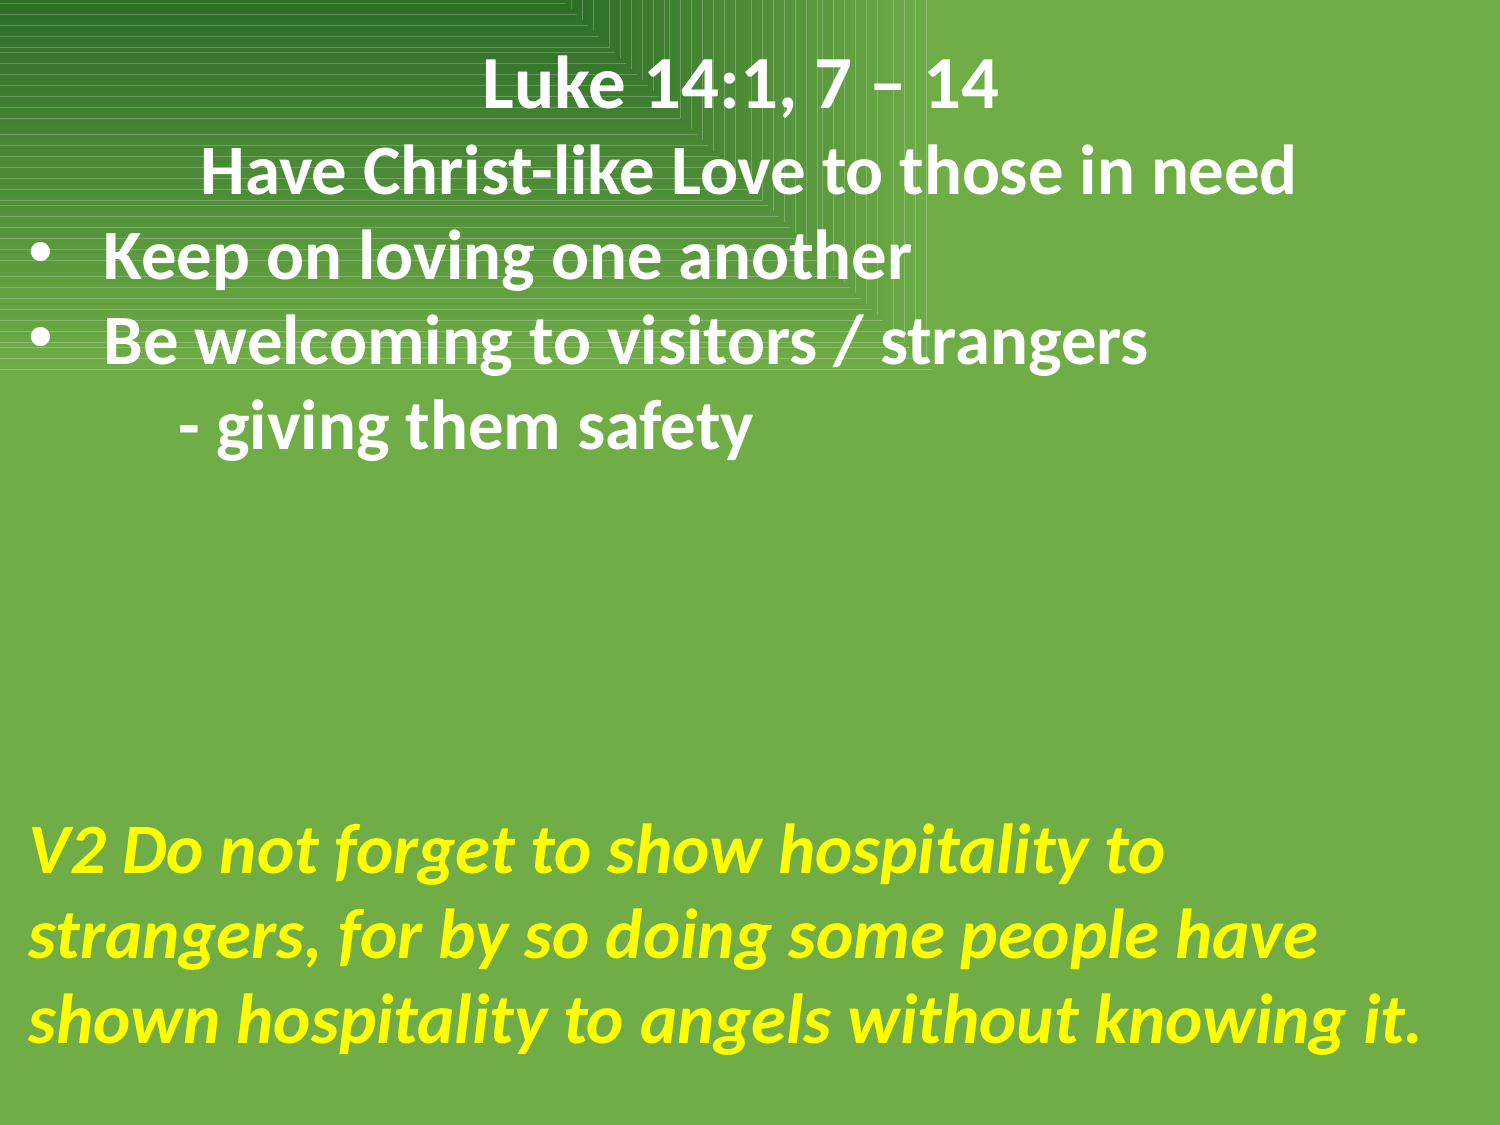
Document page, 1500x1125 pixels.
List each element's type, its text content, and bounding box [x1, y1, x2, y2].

subtitle Luke 14:1, 7 – 14 Have Christ-like Love to those in need Keep on loving one another Be welcoming to visitors / strangers - giving them safety V2 Do not forget to show hospitality to strangers, for by so doing some people have shown hospitality to angels without knowing it. [13, 26, 1487, 1112]
